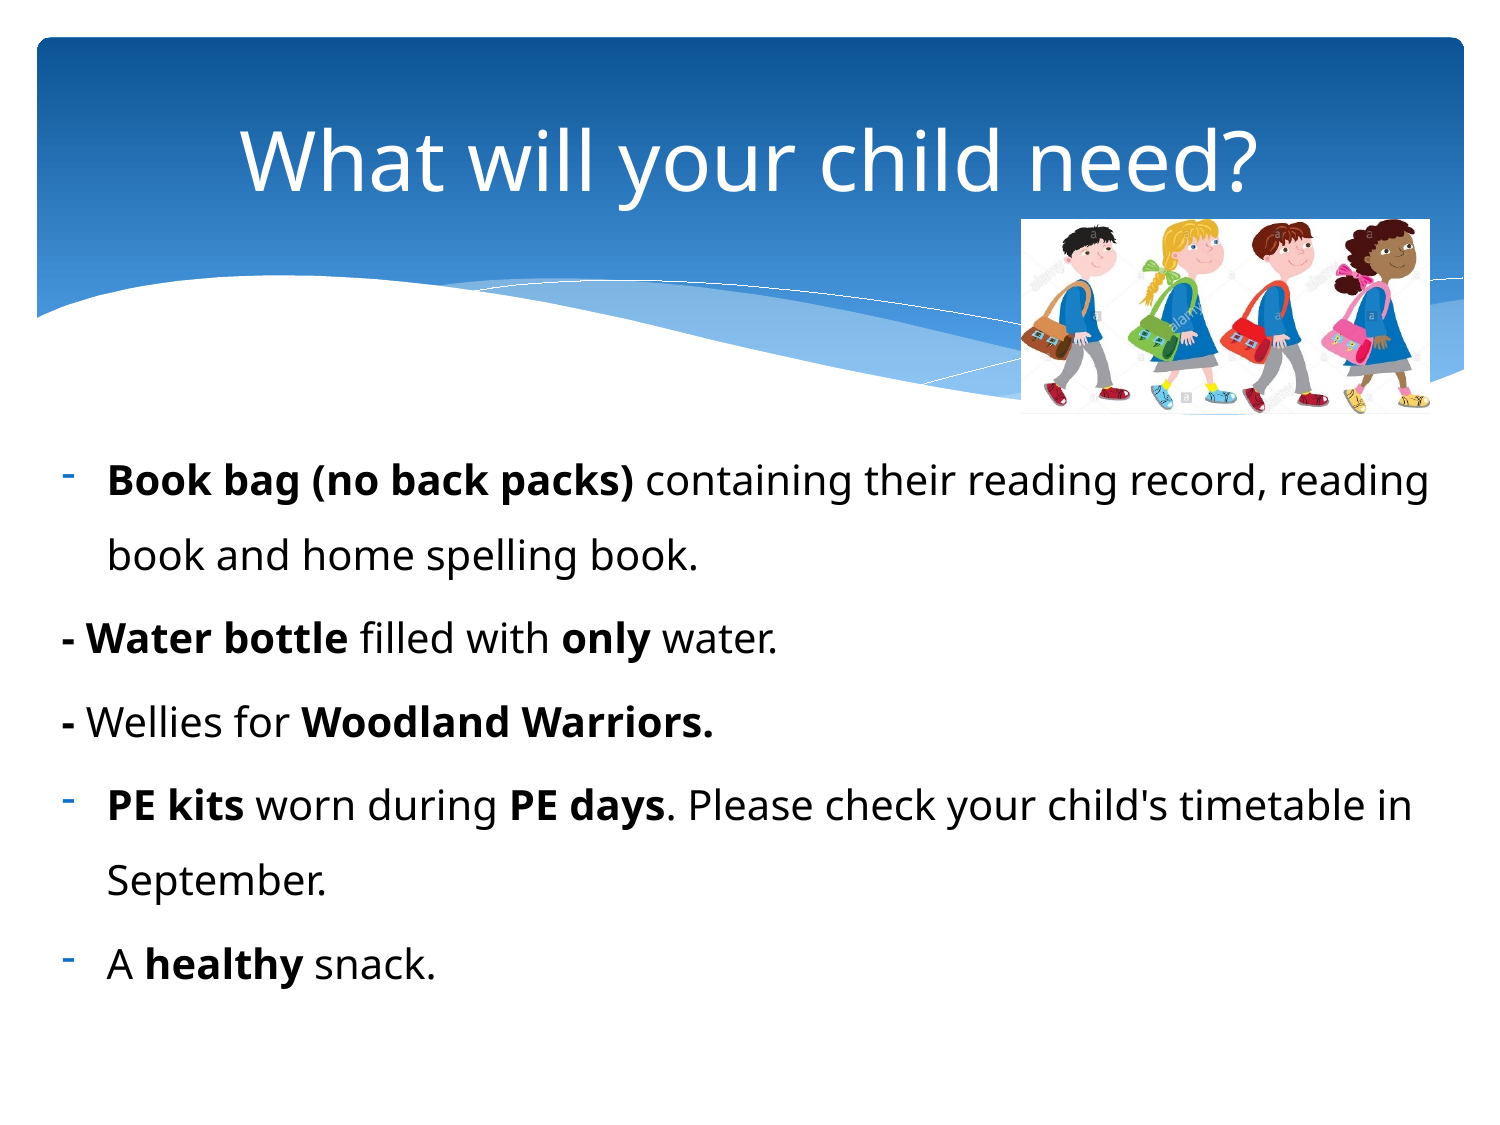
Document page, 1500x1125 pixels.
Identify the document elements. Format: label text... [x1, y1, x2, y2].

title What will your child need? [75, 55, 1425, 261]
list Book bag (no back packs) containing their reading record, reading book and home spelling book. - Water bottle filled with only water. - Wellies for Woodland Warriors. PE kits worn during PE days. Please check your child's timetable in September. A healthy snack. [46, 420, 1500, 1125]
picture [1021, 219, 1430, 415]
